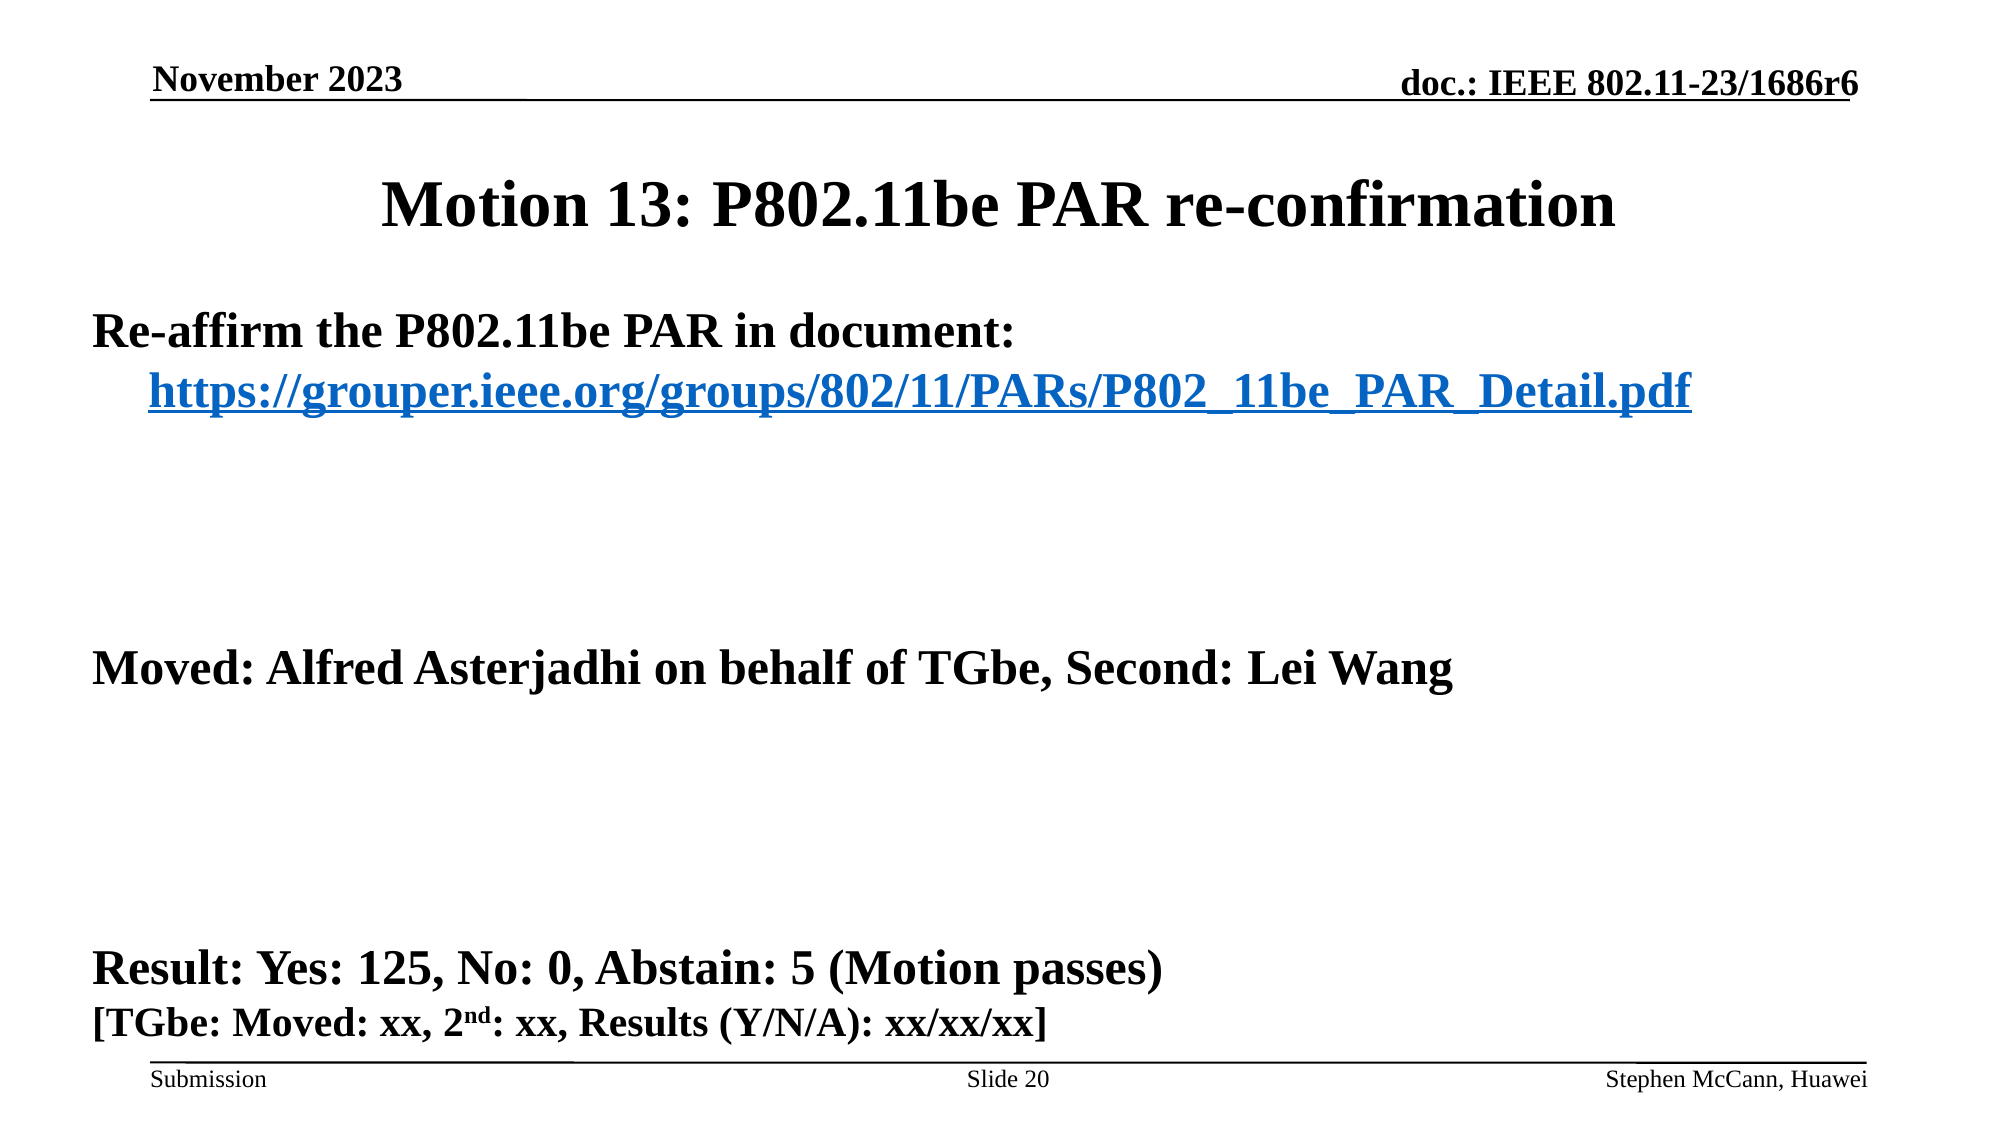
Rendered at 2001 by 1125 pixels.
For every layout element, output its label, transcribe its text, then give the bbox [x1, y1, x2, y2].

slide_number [152, 54, 563, 100]
slide_number Slide 20 [950, 1061, 1067, 1123]
footer Stephen McCann, Huawei [1171, 1061, 1869, 1093]
title Motion 13: P802.11be PAR re-confirmation [149, 112, 1850, 288]
list Re-affirm the P802.11be PAR in document: https://grouper.ieee.org/groups/802/11/PARs/P802_11be_PAR_Detail.pdf Moved: Alfred Asterjadhi on behalf of TGbe, Second: Lei Wang Result: Yes: 125, No: 0, Abstain: 5 (Motion passes) [TGbe: Moved: xx, 2nd: xx, Results (Y/N/A): xx/xx/xx] [76, 289, 1940, 1063]
